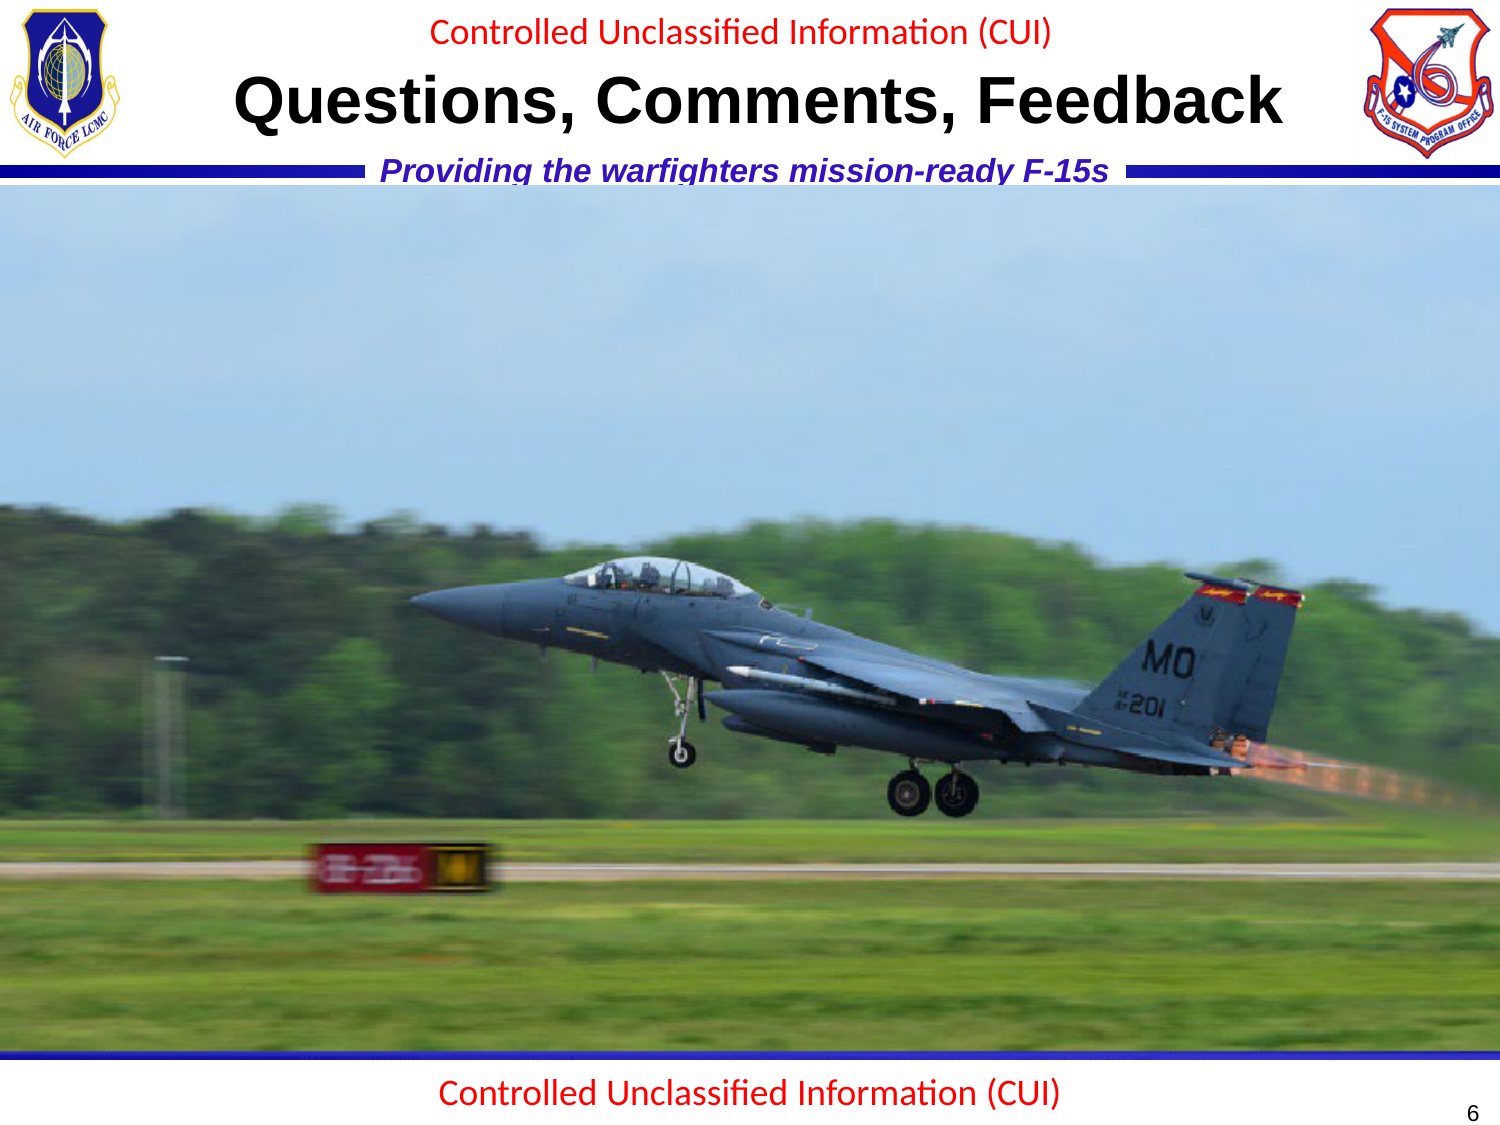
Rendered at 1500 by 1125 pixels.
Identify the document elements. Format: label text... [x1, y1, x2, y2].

picture [0, 185, 1500, 1060]
picture [10, 9, 120, 159]
text_box Questions, Comments, Feedback [139, 36, 1379, 158]
slide_number 6 [1359, 1079, 1495, 1125]
picture [1359, 2, 1498, 165]
